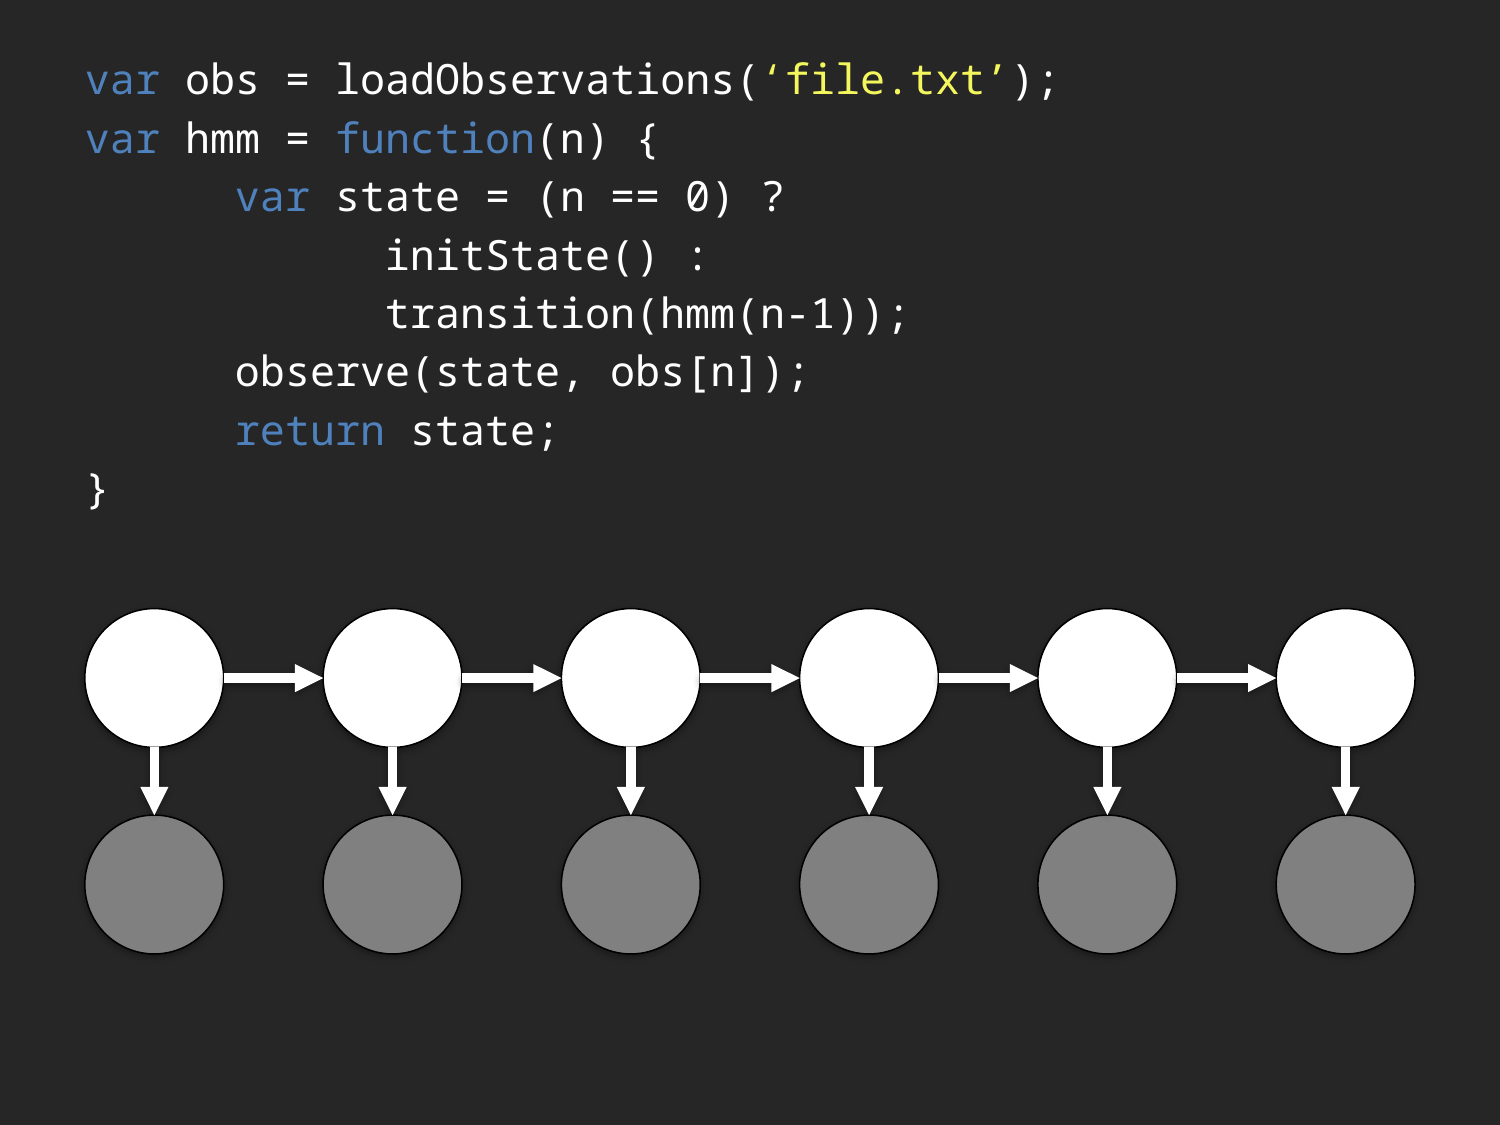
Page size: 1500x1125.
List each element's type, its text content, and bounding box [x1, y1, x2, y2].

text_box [84, 608, 1416, 955]
text_box var obs = loadObservations(‘file.txt’); var hmm = function(n) { var state = (n == 0) ? initState() : transition(hmm(n-1)); observe(state, obs[n]); return state; } [70, 45, 1162, 562]
